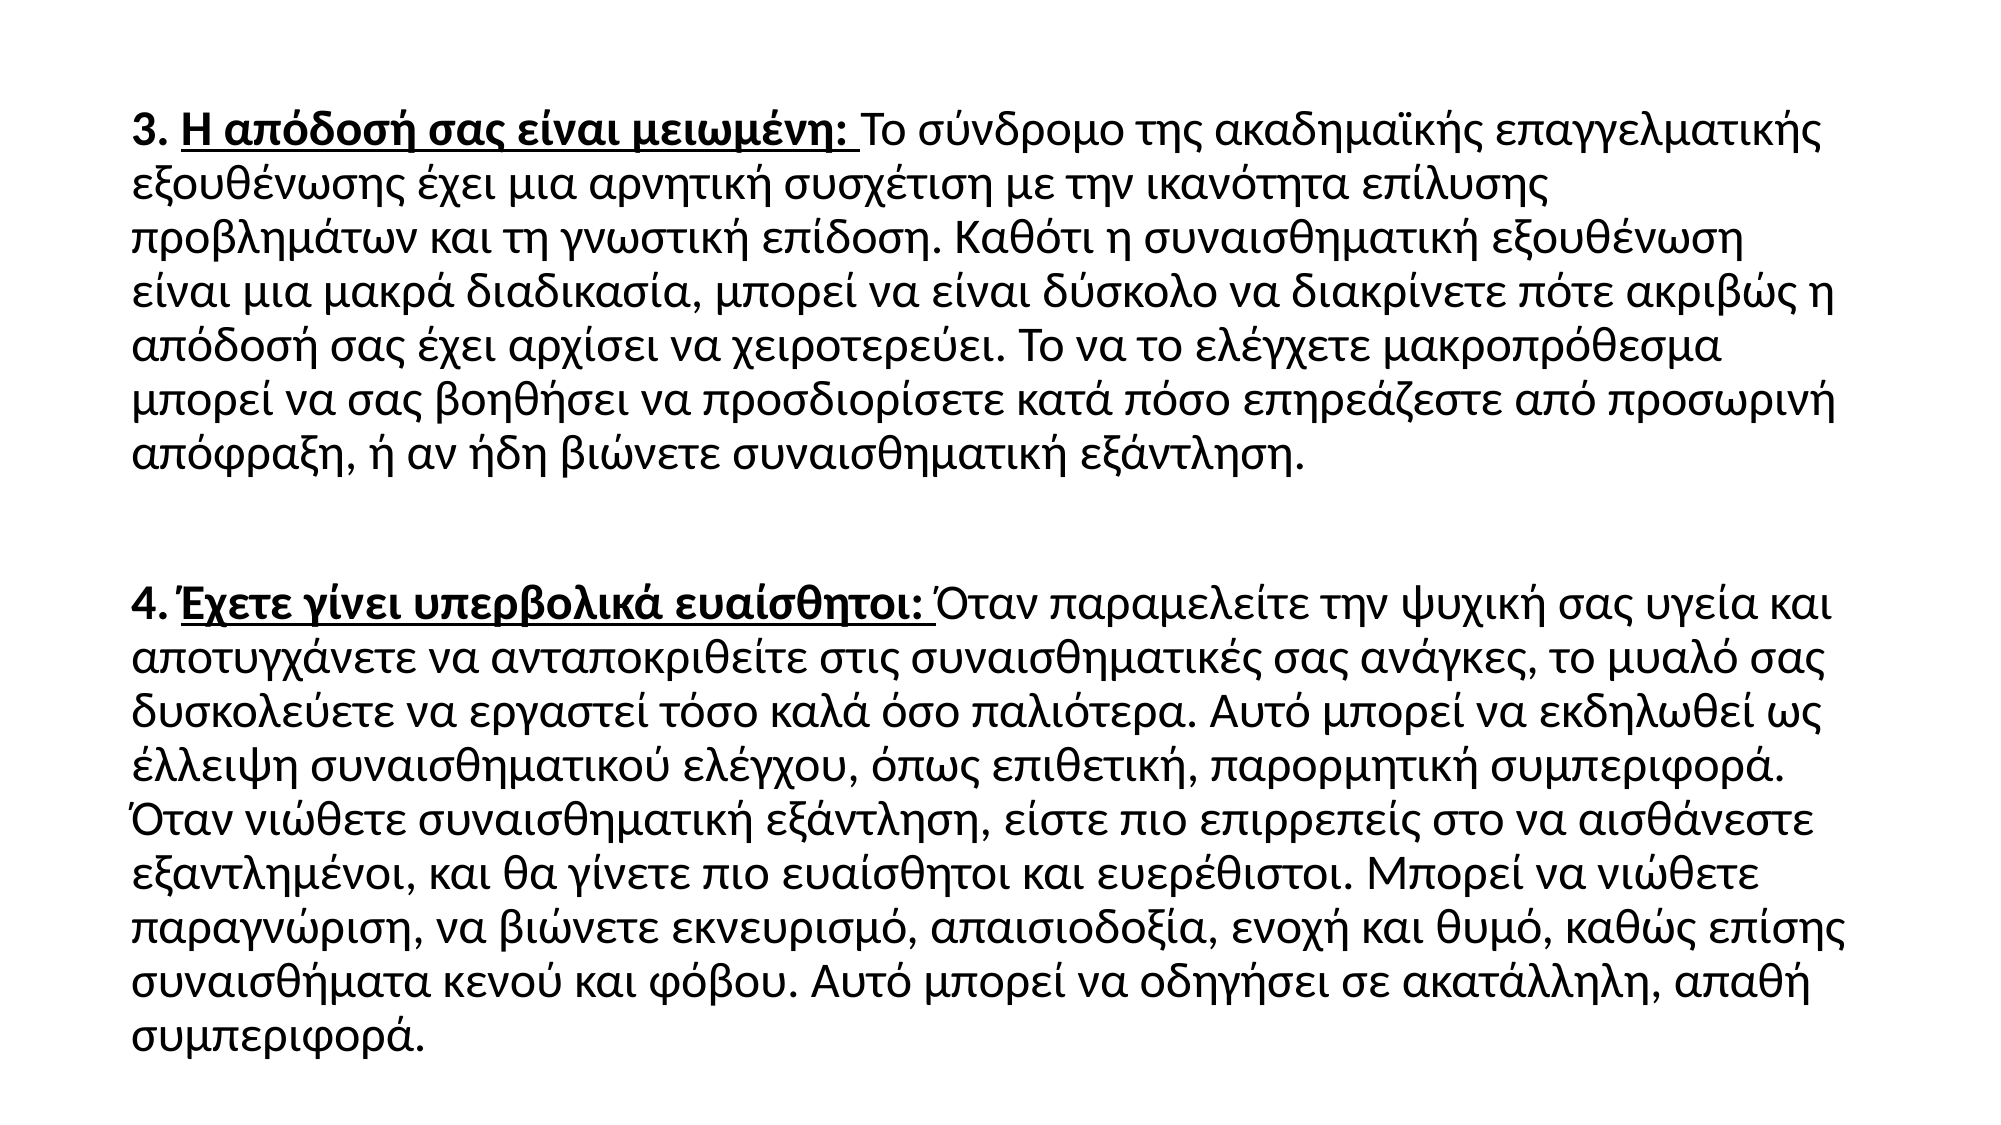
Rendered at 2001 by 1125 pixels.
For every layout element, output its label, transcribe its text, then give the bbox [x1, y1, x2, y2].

list 3. Η απόδοσή σας είναι μειωμένη: Το σύνδρομο της ακαδημαϊκής επαγγελματικής εξουθένωσης έχει μια αρνητική συσχέτιση με την ικανότητα επίλυσης προβλημάτων και τη γνωστική επίδοση. Καθότι η συναισθηματική εξουθένωση είναι μια μακρά διαδικασία, μπορεί να είναι δύσκολο να διακρίνετε πότε ακριβώς η απόδοσή σας έχει αρχίσει να χειροτερεύει. Το να το ελέγχετε μακροπρόθεσμα μπορεί να σας βοηθήσει να προσδιορίσετε κατά πόσο επηρεάζεστε από προσωρινή απόφραξη, ή αν ήδη βιώνετε συναισθηματική εξάντληση. 4. Έχετε γίνει υπερβολικά ευαίσθητοι: Όταν παραμελείτε την ψυχική σας υγεία και αποτυγχάνετε να ανταποκριθείτε στις συναισθηματικές σας ανάγκες, το μυαλό σας δυσκολεύετε να εργαστεί τόσο καλά όσο παλιότερα. Αυτό μπορεί να εκδηλωθεί ως έλλειψη συναισθηματικού ελέγχου, όπως επιθετική, παρορμητική συμπεριφορά. Όταν νιώθετε συναισθηματική εξάντληση, είστε πιο επιρρεπείς στο να αισθάνεστε εξαντλημένοι, και θα γίνετε πιο ευαίσθητοι και ευερέθιστοι. Μπορεί να νιώθετε παραγνώριση, να βιώνετε εκνευρισμό, απαισιοδοξία, ενοχή και θυμό, καθώς επίσης συναισθήματα κενού και φόβου. Αυτό μπορεί να οδηγήσει σε ακατάλληλη, απαθή συμπεριφορά. [116, 95, 1863, 1014]
